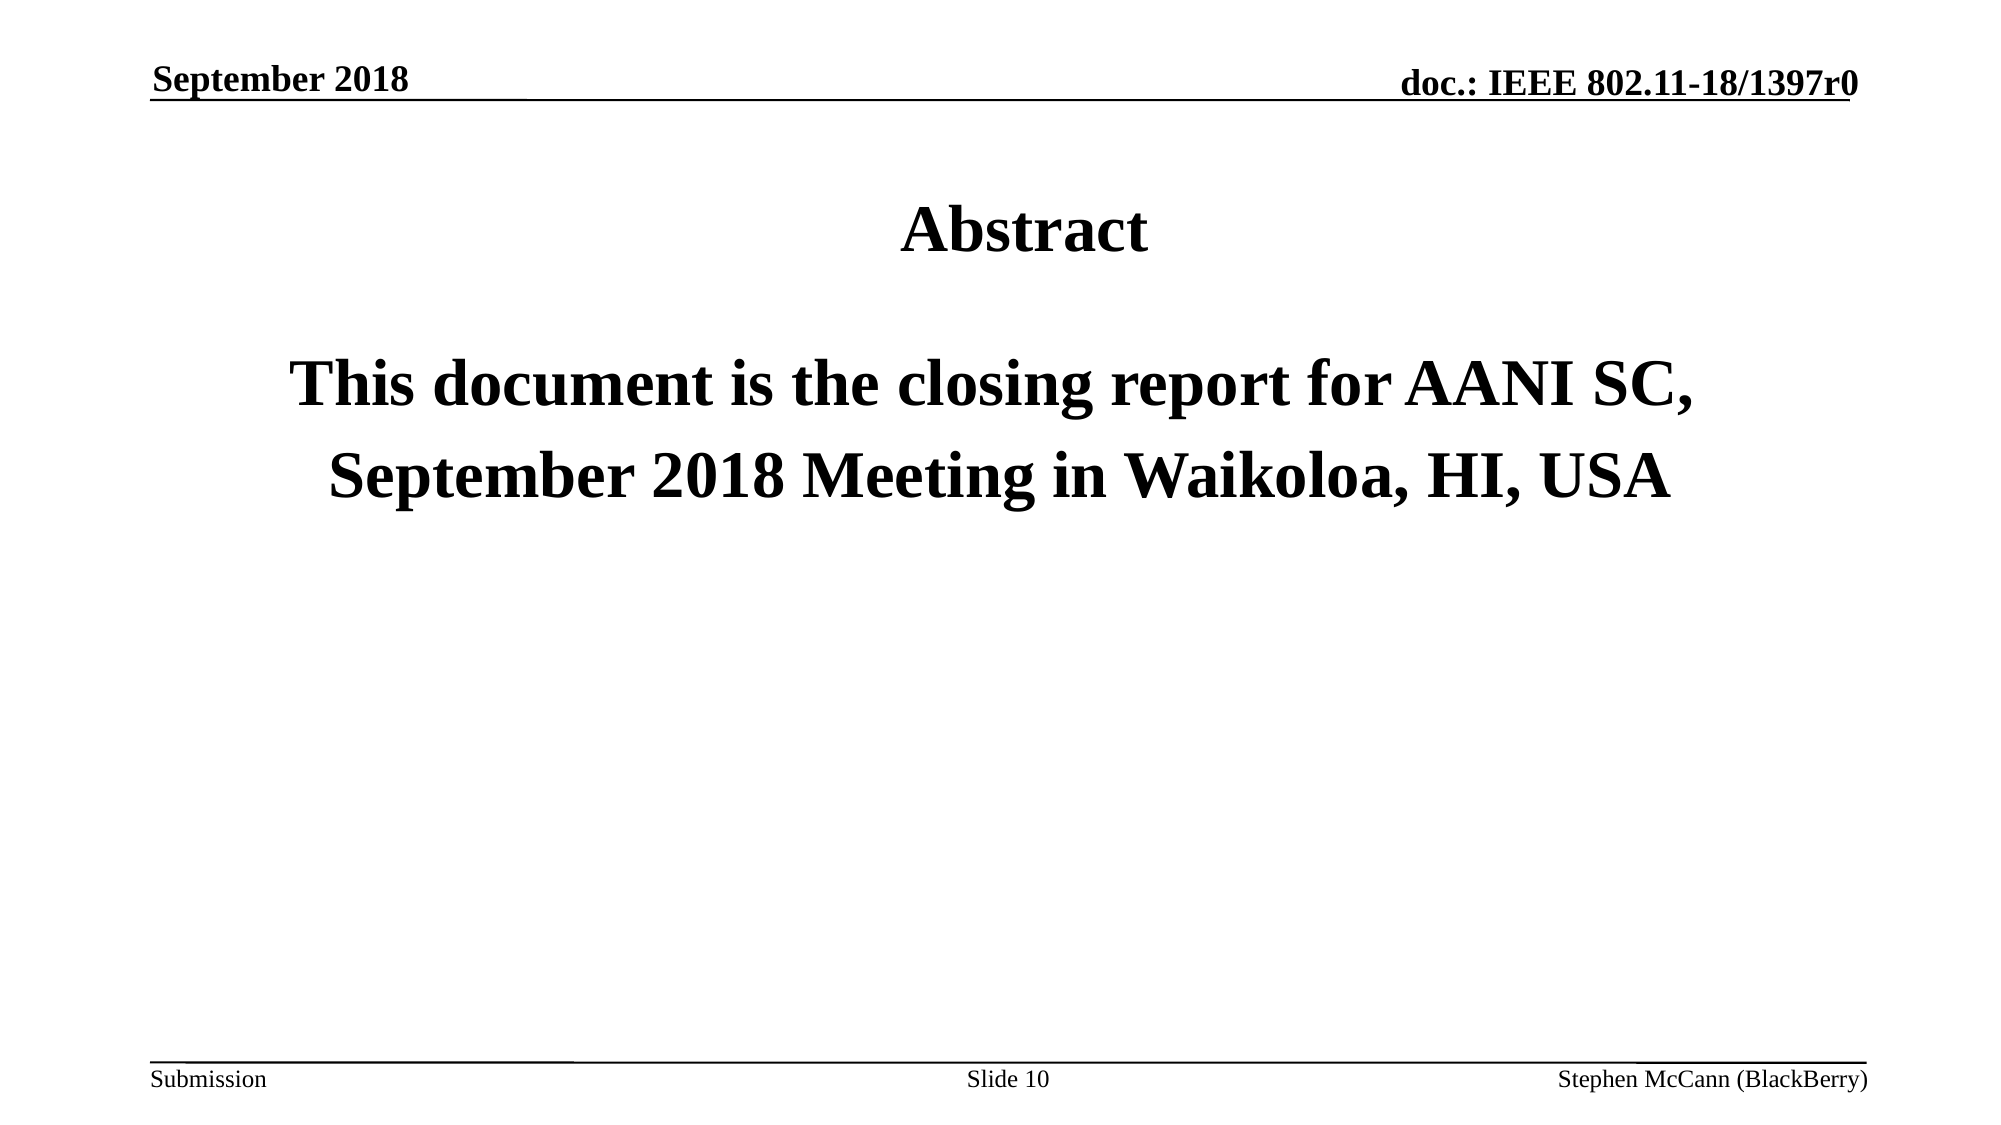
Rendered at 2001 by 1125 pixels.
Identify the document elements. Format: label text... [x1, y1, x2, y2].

footer Stephen McCann (BlackBerry) [1171, 1061, 1869, 1093]
text_box This document is the closing report for AANI SC, September 2018 Meeting in Waikoloa, HI, USA [152, 331, 1850, 1006]
text_box Abstract [387, 137, 1663, 313]
slide_number Slide 10 [950, 1061, 1067, 1123]
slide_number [152, 54, 563, 100]
text_box Abstract [363, 118, 1639, 294]
